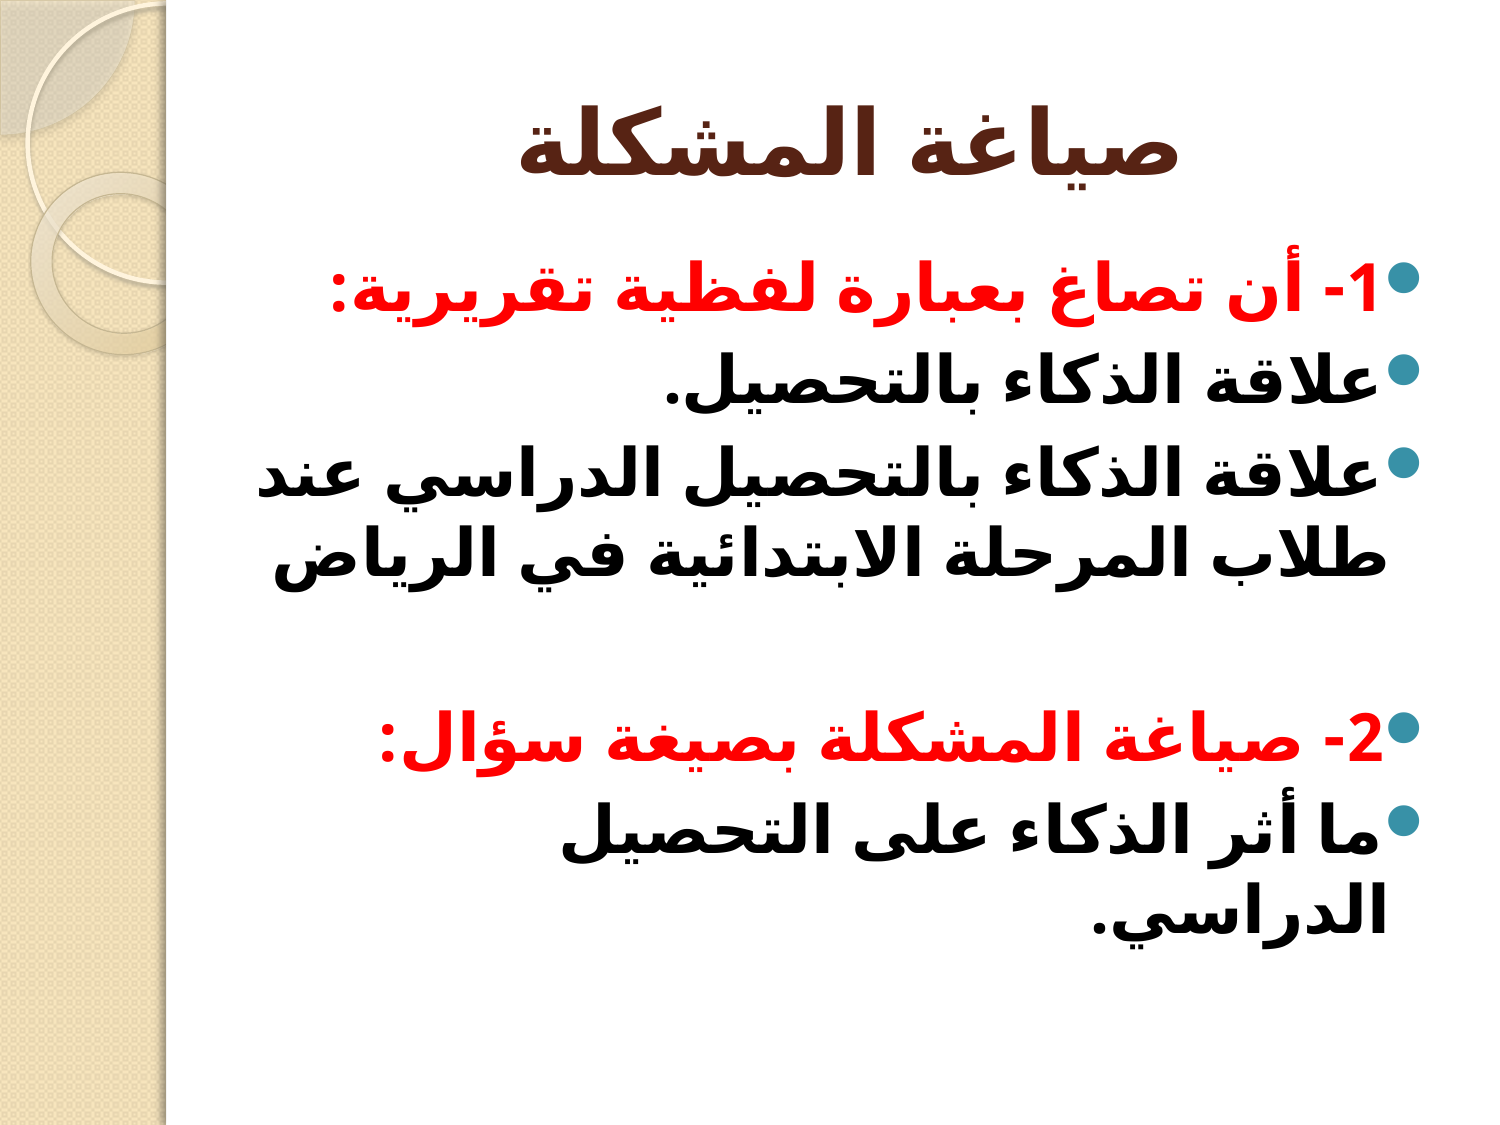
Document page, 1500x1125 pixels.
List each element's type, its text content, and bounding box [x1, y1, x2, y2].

title صياغة المشكلة [235, 45, 1466, 233]
list 1- أن تصاغ بعبارة لفظية تقريرية: علاقة الذكاء بالتحصيل. علاقة الذكاء بالتحصيل الدراسي عند طلاب المرحلة الابتدائية في الرياض 2- صياغة المشكلة بصيغة سؤال: ما أثر الذكاء على التحصيل الدراسي. [235, 237, 1466, 1025]
